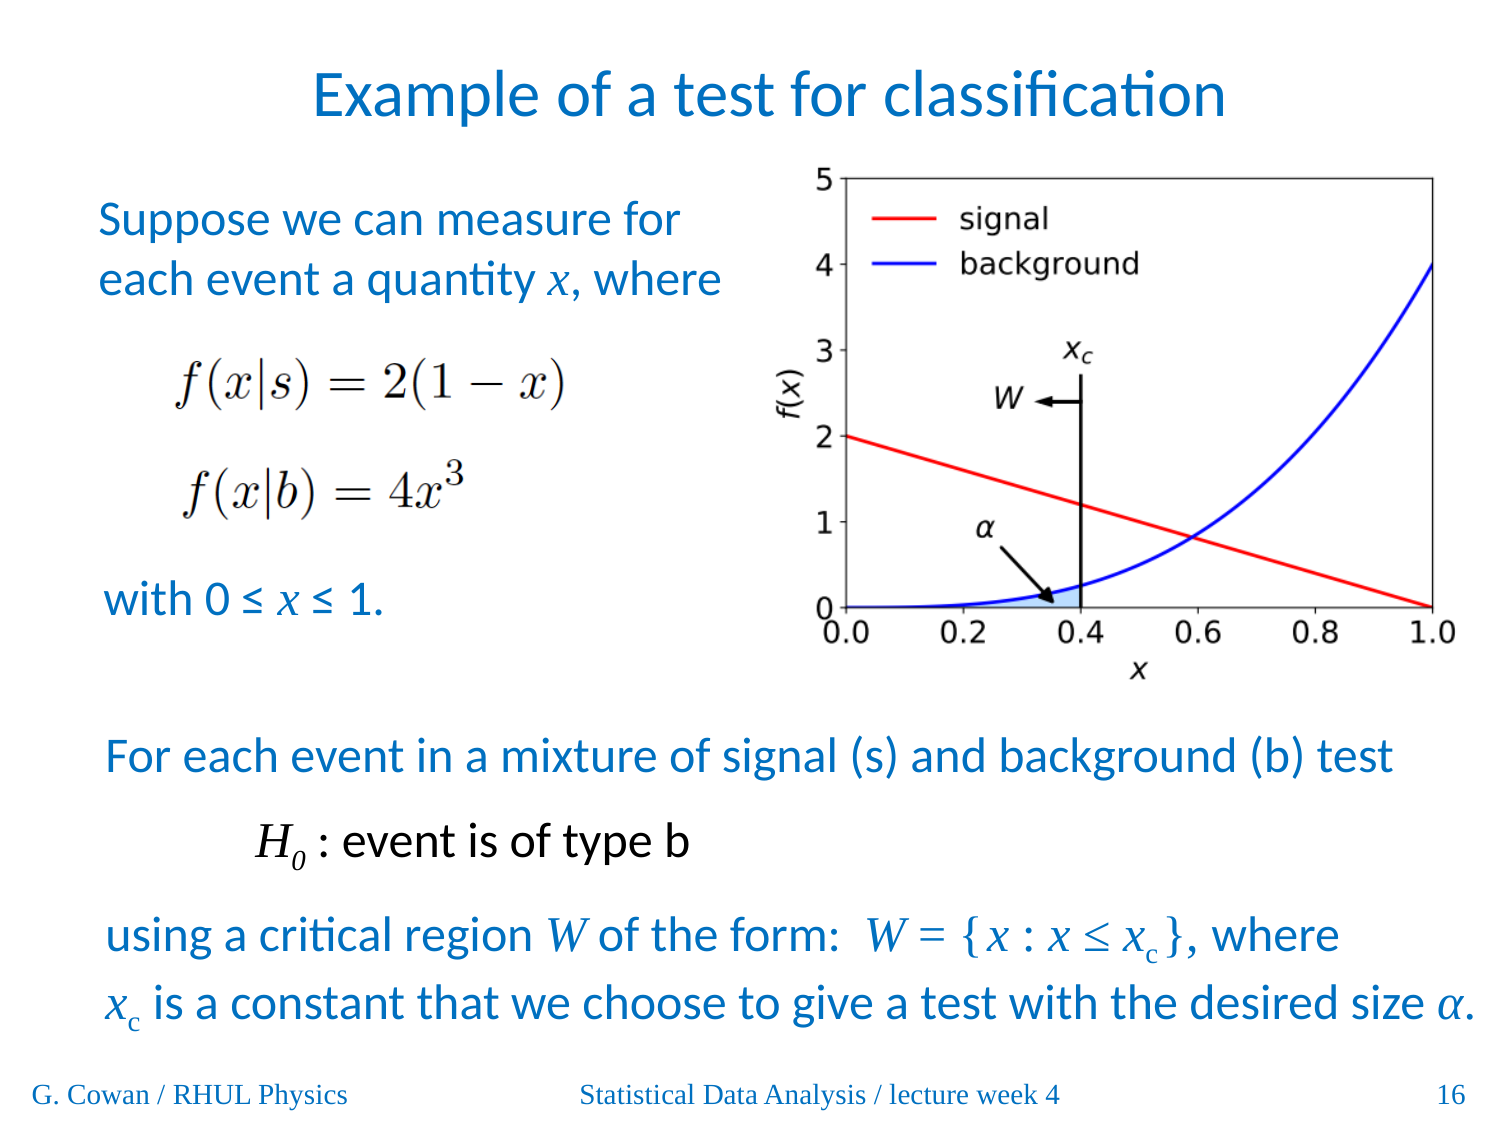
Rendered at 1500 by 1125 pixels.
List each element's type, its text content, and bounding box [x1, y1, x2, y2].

footer Statistical Data Analysis / lecture week 4 [311, 1062, 1130, 1123]
text_box with 0 ≤ x ≤ 1. [88, 557, 401, 633]
picture [729, 108, 1500, 694]
slide_number 16 [1130, 1062, 1481, 1123]
text_box Suppose we can measure for each event a quantity x, where [83, 178, 724, 314]
text_box For each event in a mixture of signal (s) and background (b) test H0 : event is of type b using a critical region W of the form: W = { x : x ≤ xc }, where xc is a constant that we choose to give a test with the desired size α. [90, 715, 1491, 1045]
picture [154, 338, 579, 429]
slide_number G. Cowan / RHUL Physics [16, 1062, 311, 1123]
text_box Example of a test for classification [185, 42, 1355, 114]
picture [150, 452, 483, 530]
